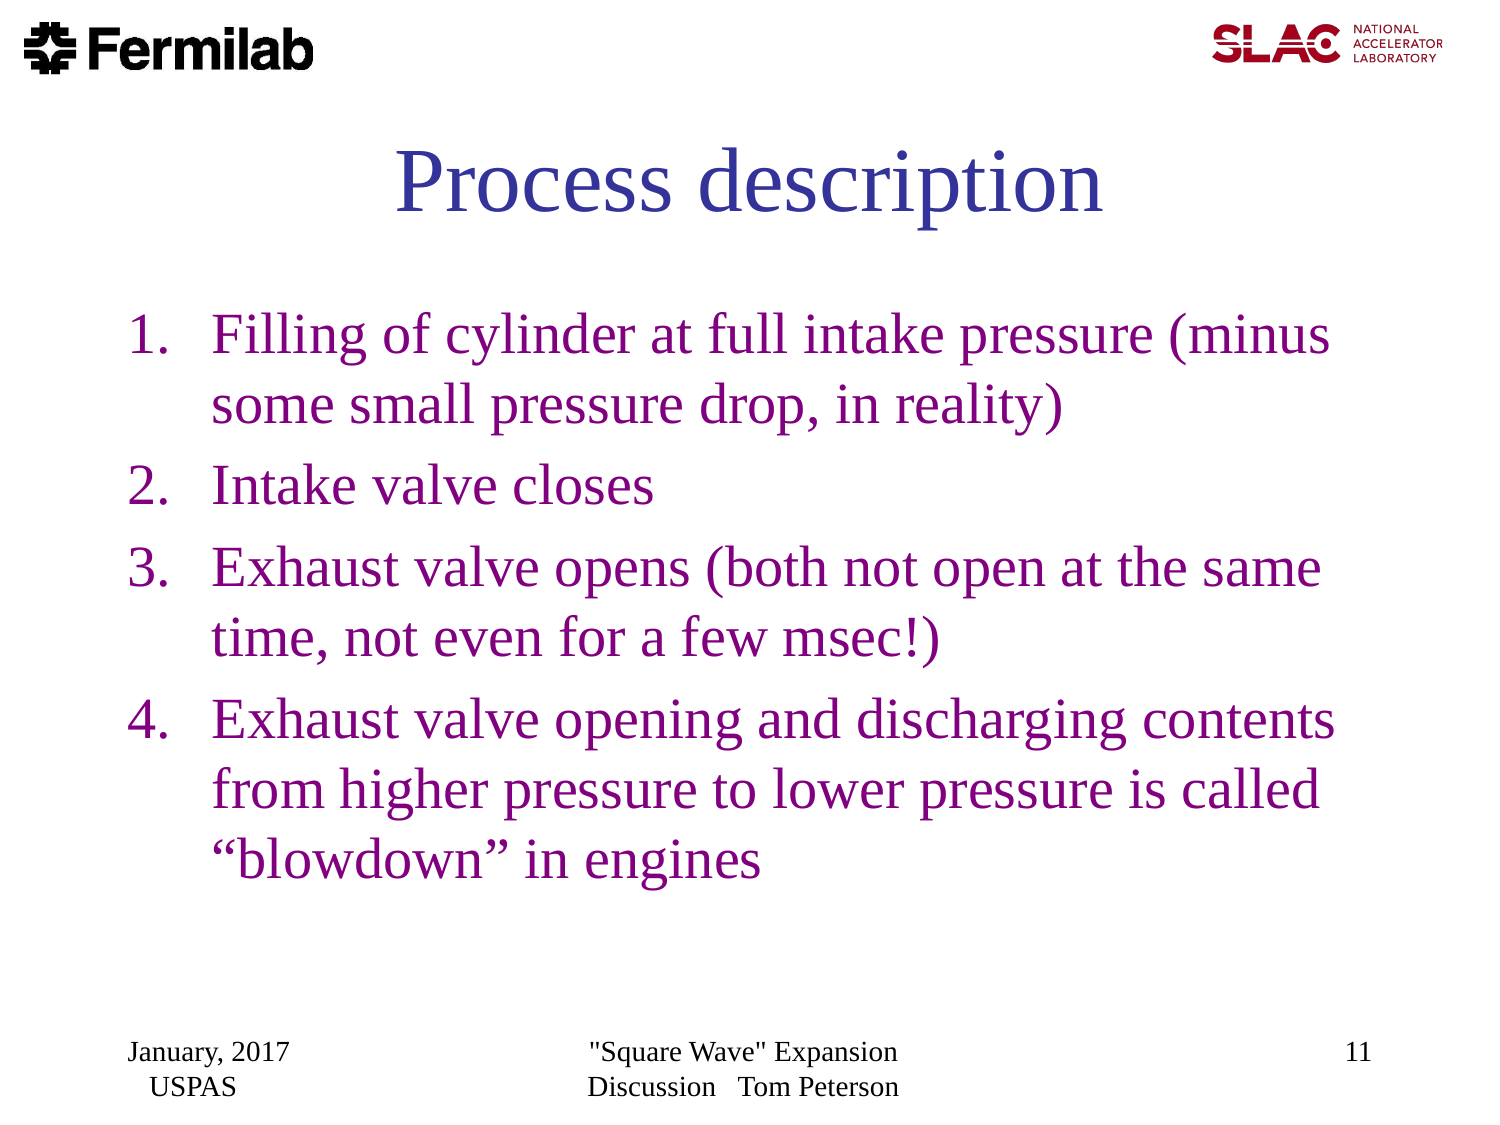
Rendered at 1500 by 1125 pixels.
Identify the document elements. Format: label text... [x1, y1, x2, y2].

title Process description [112, 99, 1388, 250]
picture [1212, 24, 1500, 109]
picture [24, 22, 313, 75]
footer "Square Wave" Expansion Discussion Tom Peterson [512, 1025, 975, 1100]
list Filling of cylinder at full intake pressure (minus some small pressure drop, in reality) Intake valve closes Exhaust valve opens (both not open at the same time, not even for a few msec!) Exhaust valve opening and discharging contents from higher pressure to lower pressure is called “blowdown” in engines [112, 287, 1388, 1000]
slide_number 11 [1074, 1025, 1388, 1100]
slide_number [112, 1025, 313, 1100]
